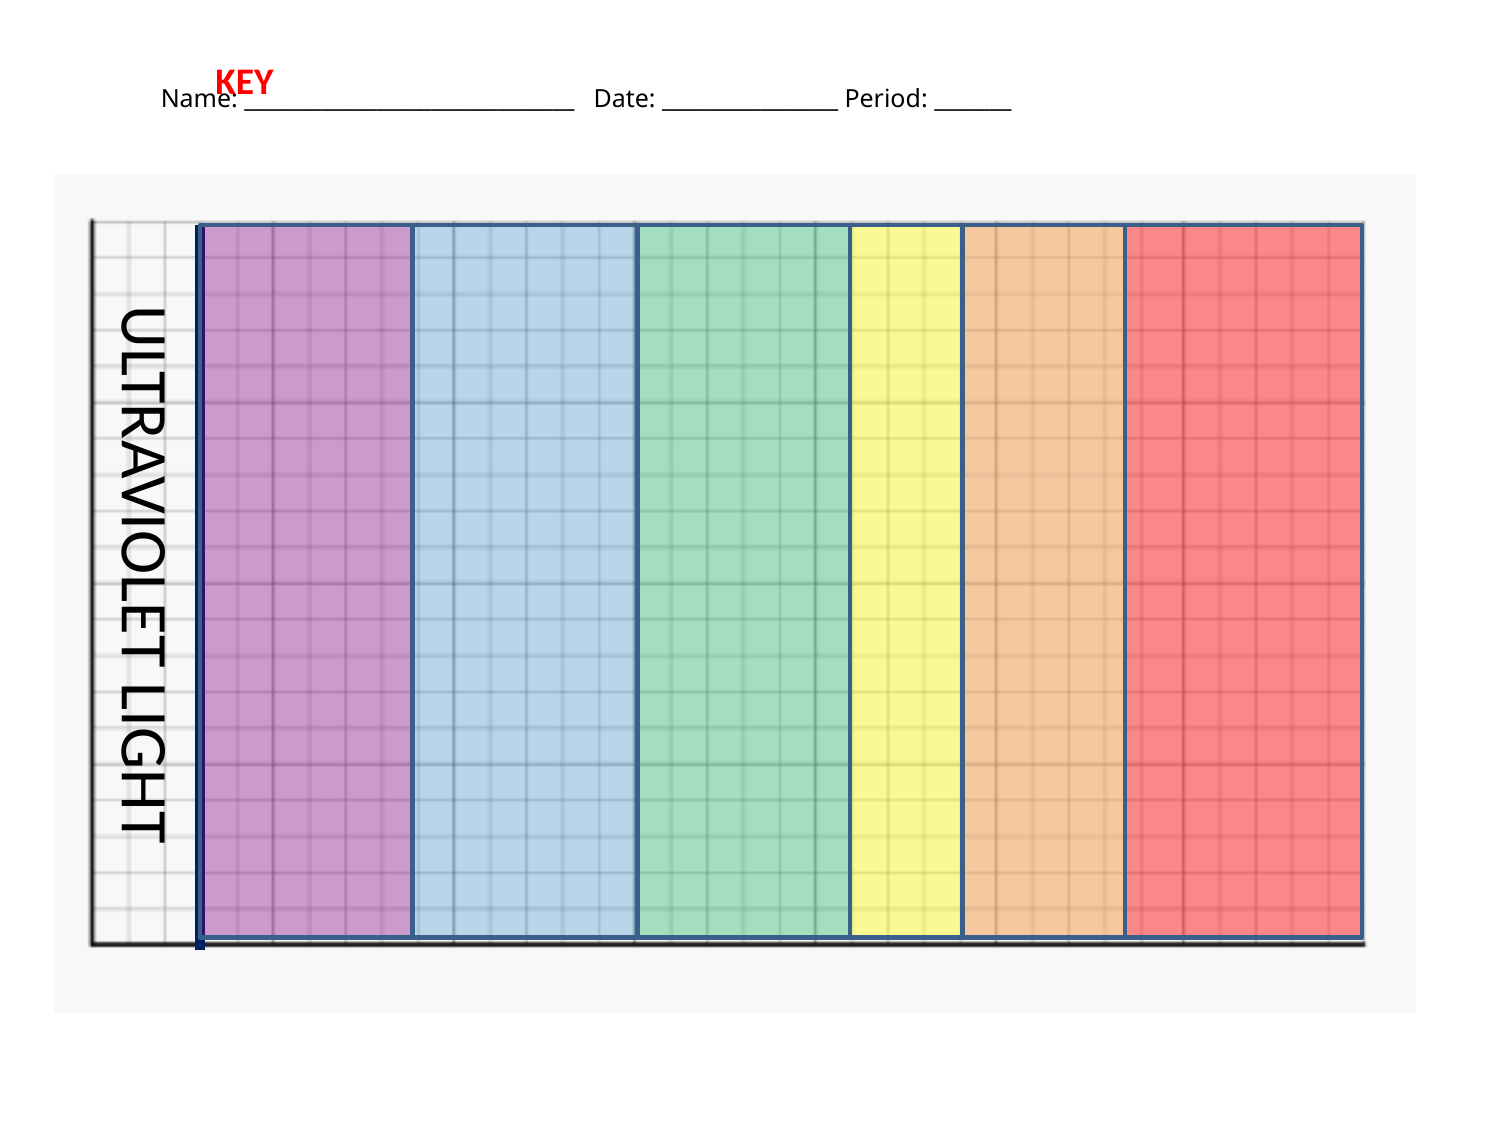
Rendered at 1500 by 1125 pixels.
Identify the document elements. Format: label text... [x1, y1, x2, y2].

text_box Name: ______________________________ Date: ________________ Period: _______ [146, 75, 1028, 120]
text_box KEY [200, 49, 289, 110]
picture [54, 174, 1417, 1013]
